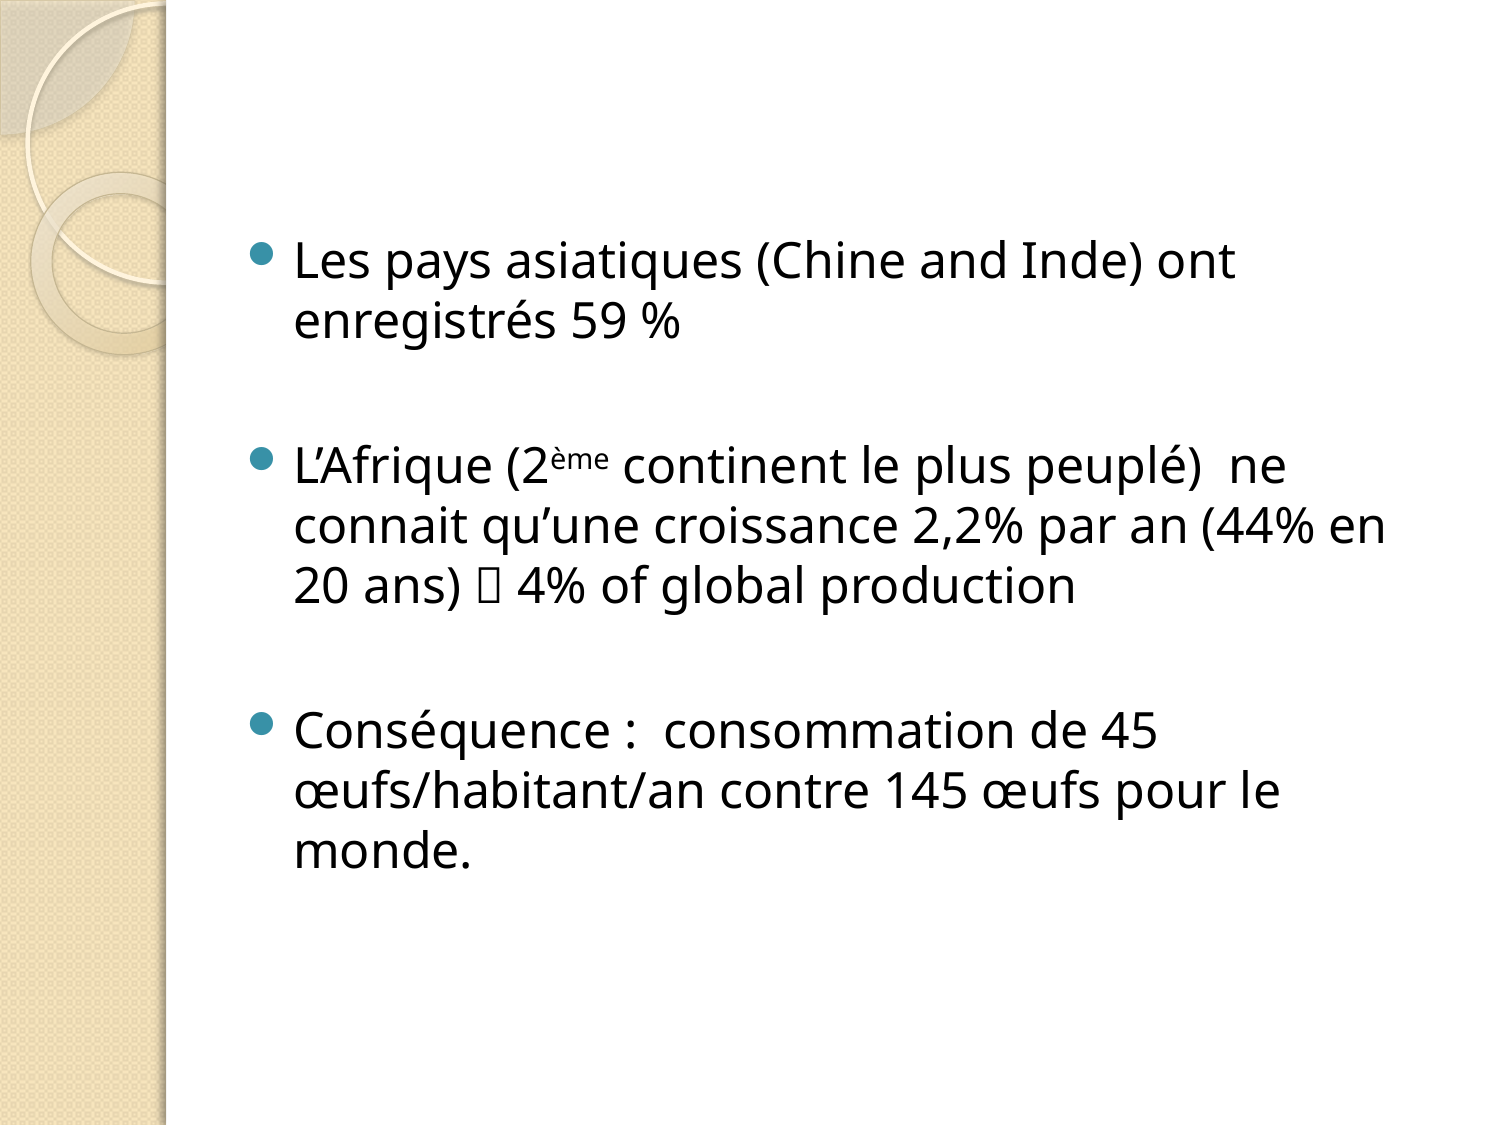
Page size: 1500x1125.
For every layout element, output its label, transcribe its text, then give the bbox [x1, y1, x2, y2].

list Les pays asiatiques (Chine and Inde) ont enregistrés 59 % L’Afrique (2ème continent le plus peuplé) ne connait qu’une croissance 2,2% par an (44% en 20 ans)  4% of global production Conséquence : consommation de 45 œufs/habitant/an contre 145 œufs pour le monde. [218, 149, 1459, 1059]
